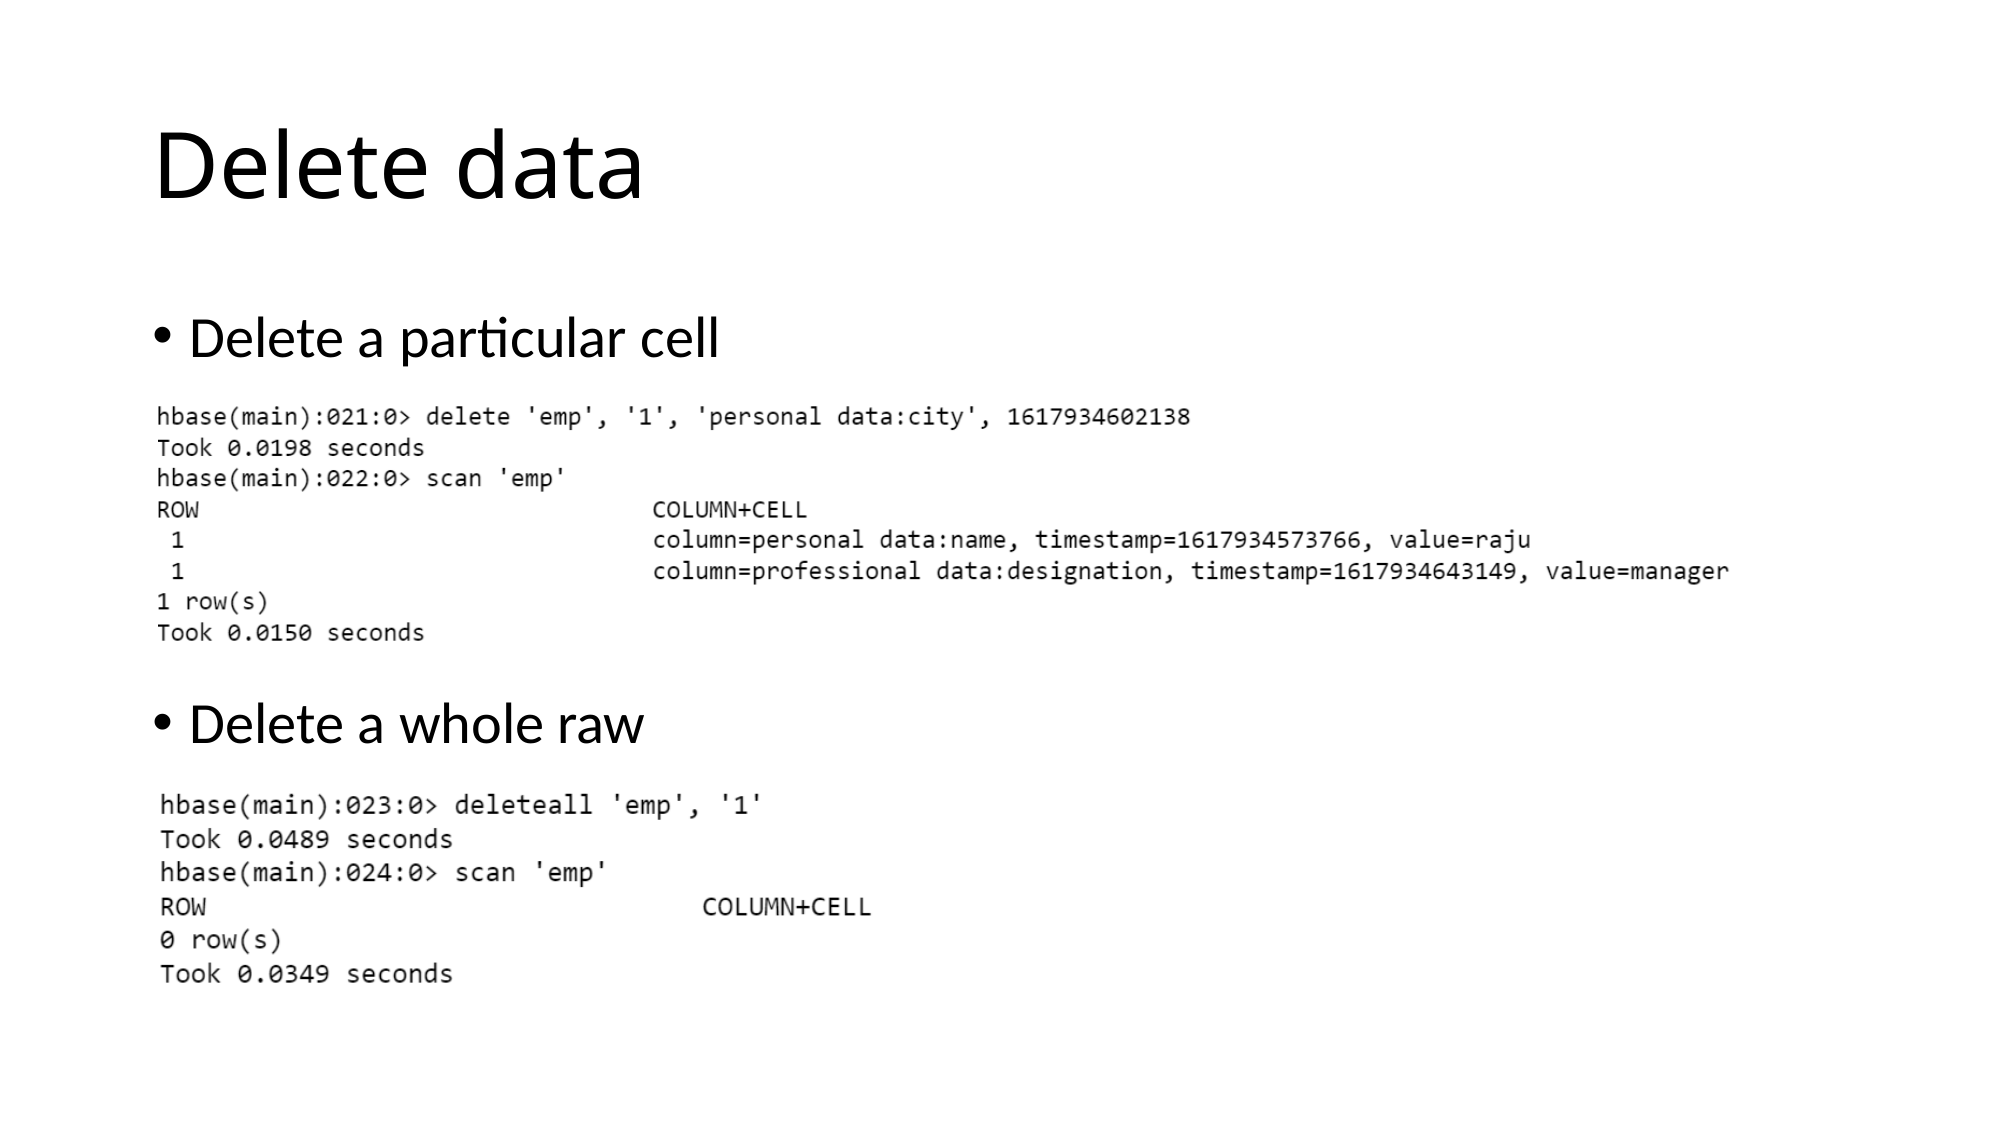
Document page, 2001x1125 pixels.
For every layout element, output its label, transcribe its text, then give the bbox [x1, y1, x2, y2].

text_box Delete a whole raw [137, 686, 1863, 766]
picture [158, 788, 911, 991]
picture [158, 402, 1752, 644]
list Delete a particular cell [137, 299, 1863, 379]
title Delete data [137, 59, 1863, 278]
